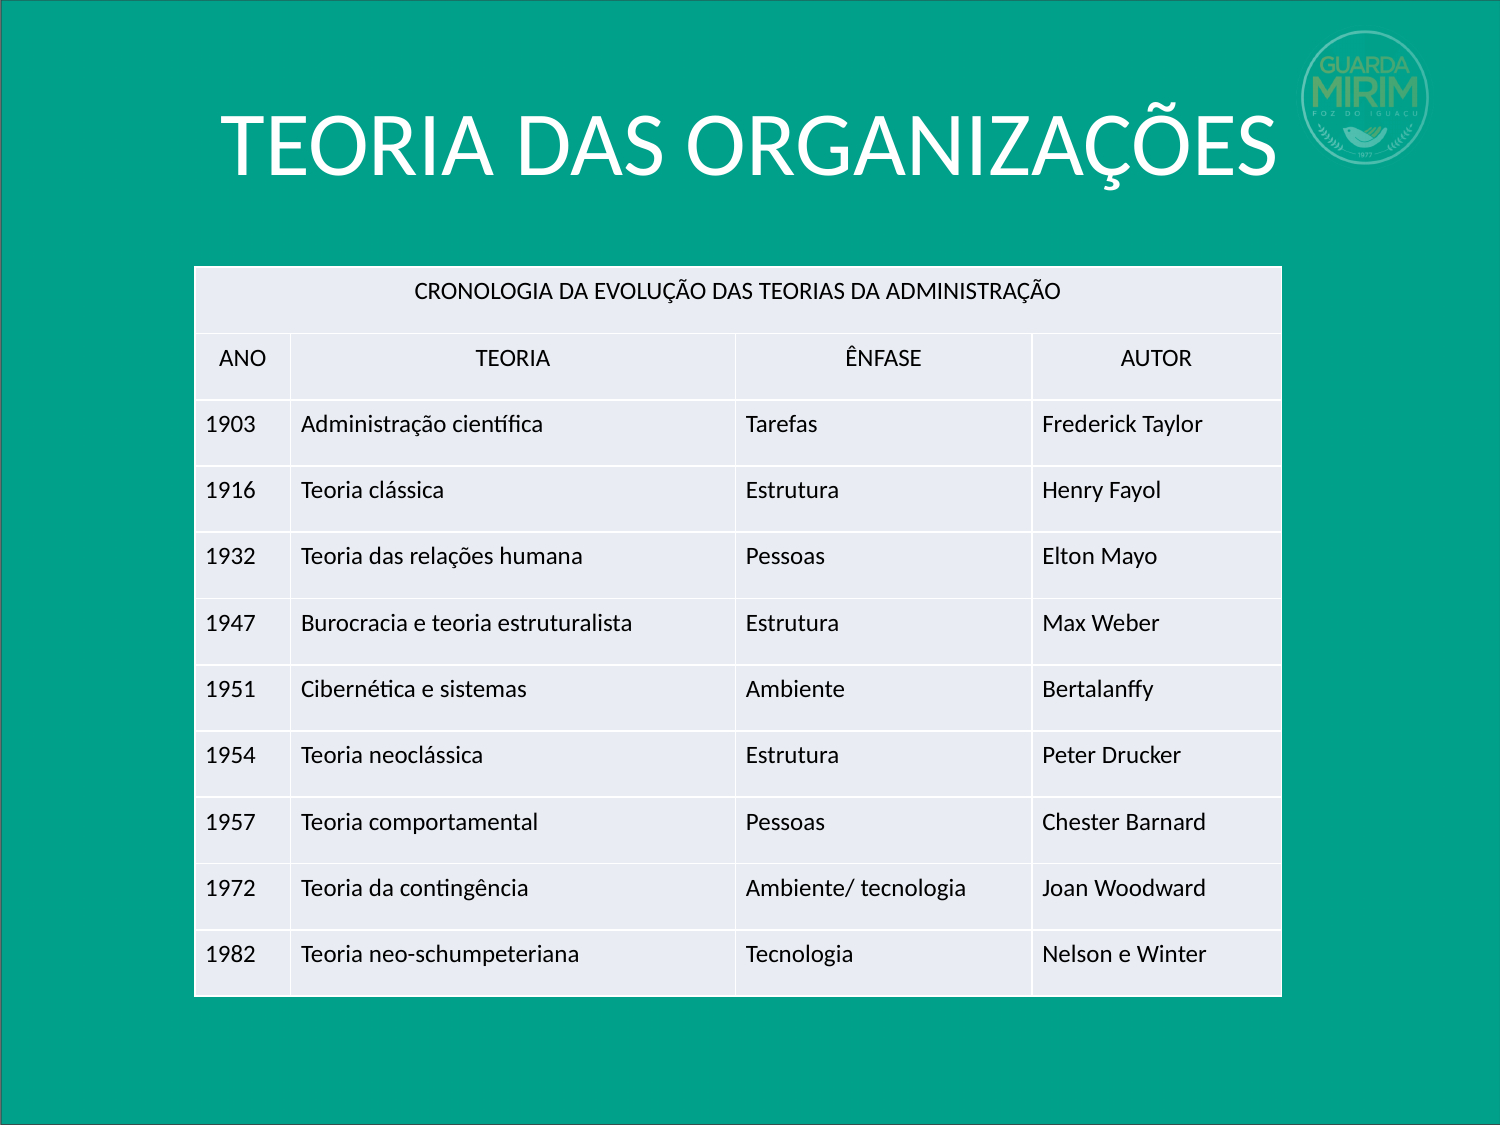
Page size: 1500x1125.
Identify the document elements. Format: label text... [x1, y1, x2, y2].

table_cell Joan Woodward [1033, 864, 1281, 929]
table_cell Ambiente/ tecnologia [736, 864, 1031, 929]
table_cell Estrutura [736, 467, 1031, 531]
table_cell 1947 [196, 599, 290, 664]
table_cell Estrutura [736, 599, 1031, 664]
table_cell Frederick Taylor [1033, 401, 1281, 465]
table_cell Henry Fayol [1033, 467, 1281, 531]
table_cell Nelson e Winter [1033, 931, 1281, 995]
table_cell Tecnologia [736, 931, 1031, 995]
table_cell Burocracia e teoria estruturalista [291, 599, 735, 664]
table_cell Max Weber [1033, 599, 1281, 664]
picture [0, 0, 1500, 1125]
table_cell Teoria comportamental [291, 798, 735, 863]
table_cell AUTOR [1033, 334, 1281, 399]
table_cell Pessoas [736, 533, 1031, 598]
table_cell Ambiente [736, 666, 1031, 730]
table_cell Teoria da contingência [291, 864, 735, 929]
title TEORIA DAS ORGANIZAÇÕES [75, 45, 1425, 233]
table_cell Tarefas [736, 401, 1031, 465]
table_cell Elton Mayo [1033, 533, 1281, 598]
table_cell ÊNFASE [736, 334, 1031, 399]
table_cell Administração científica [291, 401, 735, 465]
table_header CRONOLOGIA DA EVOLUÇÃO DAS TEORIAS DA ADMINISTRAÇÃO [196, 268, 1281, 333]
table_cell Cibernética e sistemas [291, 666, 735, 730]
table_cell TEORIA [291, 334, 735, 399]
table_cell 1932 [196, 533, 290, 598]
table_cell Pessoas [736, 798, 1031, 863]
table_cell 1972 [196, 864, 290, 929]
table_cell 1957 [196, 798, 290, 863]
table_cell 1982 [196, 931, 290, 995]
table_cell 1903 [196, 401, 290, 465]
table_cell Peter Drucker [1033, 732, 1281, 796]
table_cell Estrutura [736, 732, 1031, 796]
table_cell 1954 [196, 732, 290, 796]
table_cell 1951 [196, 666, 290, 730]
table_cell Bertalanffy [1033, 666, 1281, 730]
table_cell Chester Barnard [1033, 798, 1281, 863]
table_cell 1916 [196, 467, 290, 531]
table_cell Teoria das relações humana [291, 533, 735, 598]
table_cell ANO [196, 334, 290, 399]
table_cell Teoria clássica [291, 467, 735, 531]
table_cell Teoria neo-schumpeteriana [291, 931, 735, 995]
table_cell Teoria neoclássica [291, 732, 735, 796]
